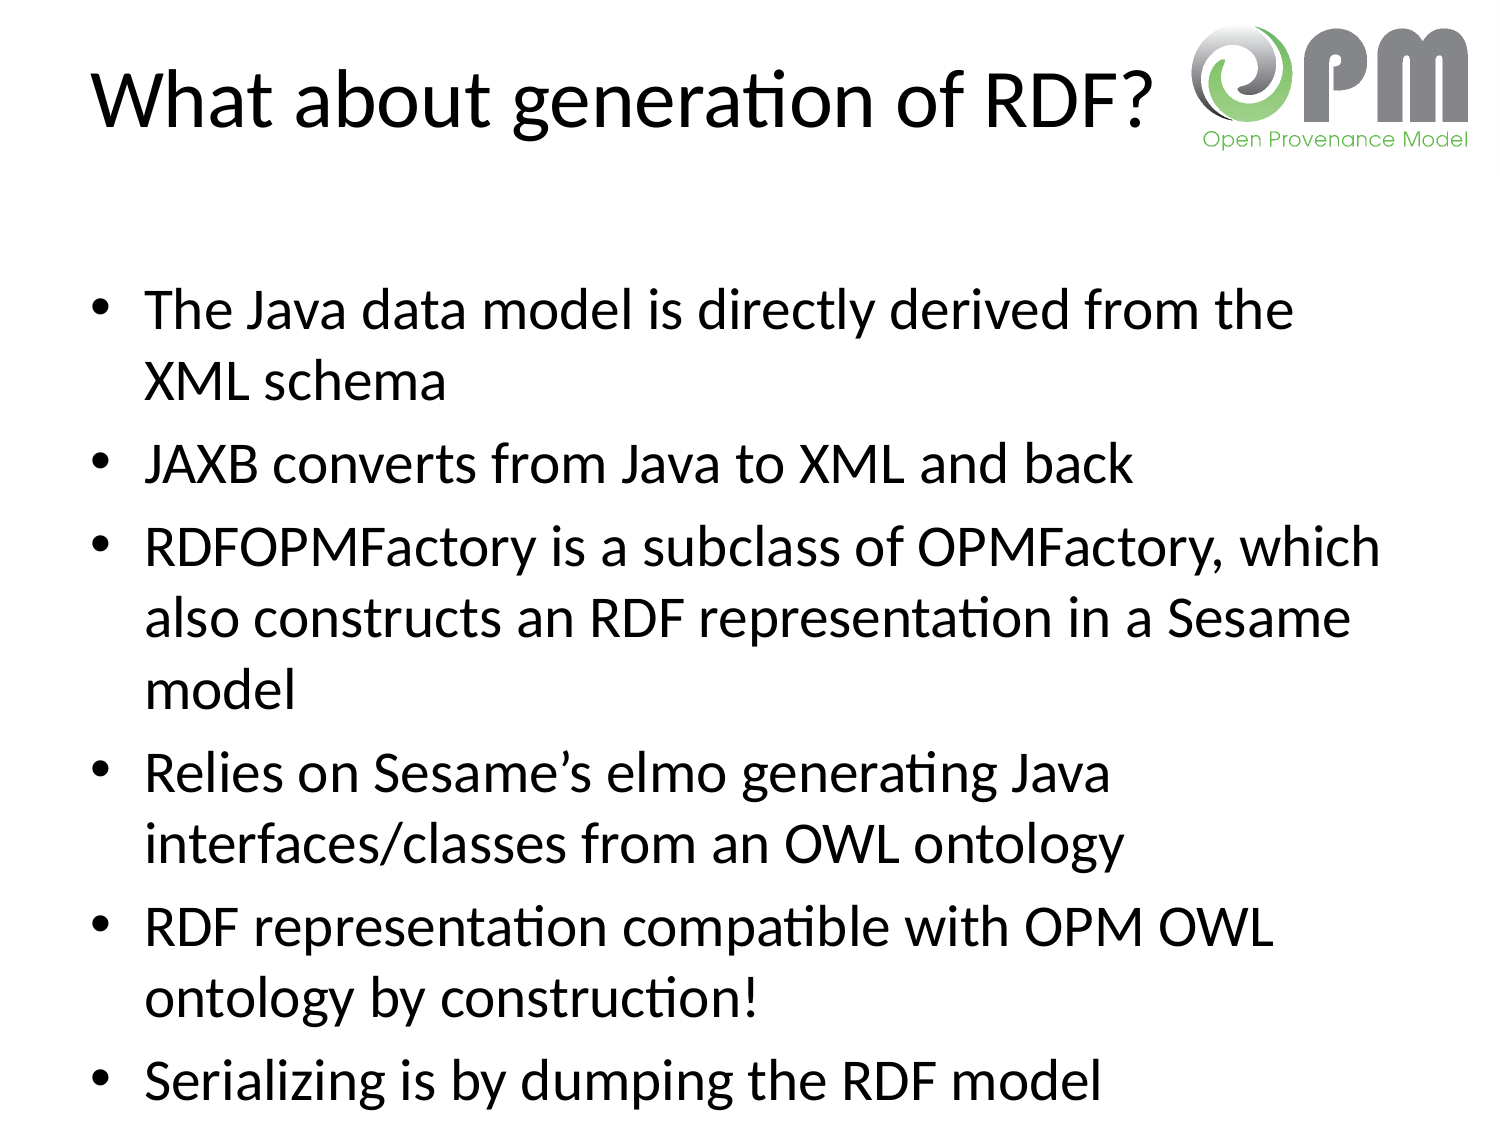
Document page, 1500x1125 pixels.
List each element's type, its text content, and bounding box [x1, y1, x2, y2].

picture [1188, 0, 1500, 175]
list The Java data model is directly derived from the XML schema JAXB converts from Java to XML and back RDFOPMFactory is a subclass of OPMFactory, which also constructs an RDF representation in a Sesame model Relies on Sesame’s elmo generating Java interfaces/classes from an OWL ontology RDF representation compatible with OPM OWL ontology by construction! Serializing is by dumping the RDF model [75, 262, 1425, 1125]
title What about generation of RDF? [75, 0, 1188, 188]
